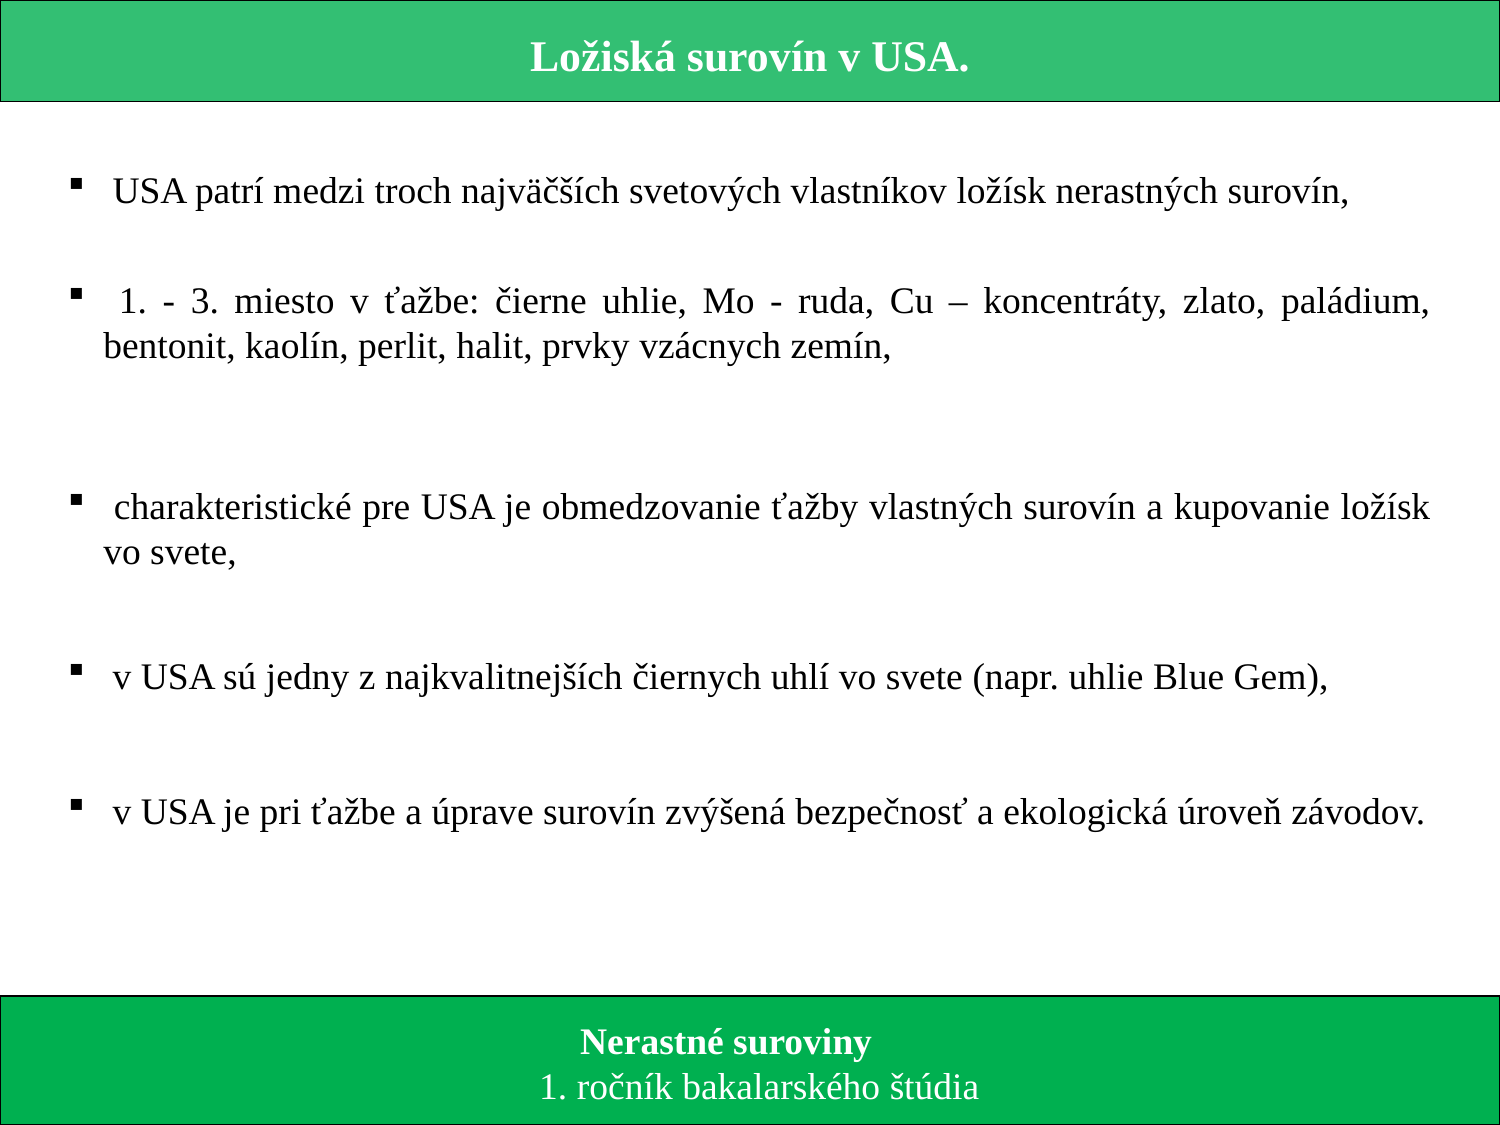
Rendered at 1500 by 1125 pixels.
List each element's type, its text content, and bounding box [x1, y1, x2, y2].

text_box USA patrí medzi troch najväčších svetových vlastníkov ložísk nerastných surovín, 1. - 3. miesto v ťažbe: čierne uhlie, Mo - ruda, Cu – koncentráty, zlato, paládium, bentonit, kaolín, perlit, halit, prvky vzácnych zemín, charakteristické pre USA je obmedzovanie ťažby vlastných surovín a kupovanie ložísk vo svete, v USA sú jedny z najkvalitnejších čiernych uhlí vo svete (napr. uhlie Blue Gem), v USA je pri ťažbe a úprave surovín zvýšená bezpečnosť a ekologická úroveň závodov. [53, 114, 1447, 885]
text_box Nerastné suroviny 1. ročník bakalarského štúdia [0, 996, 1500, 1125]
text_box Ložiská surovín v USA. [0, 0, 1500, 102]
